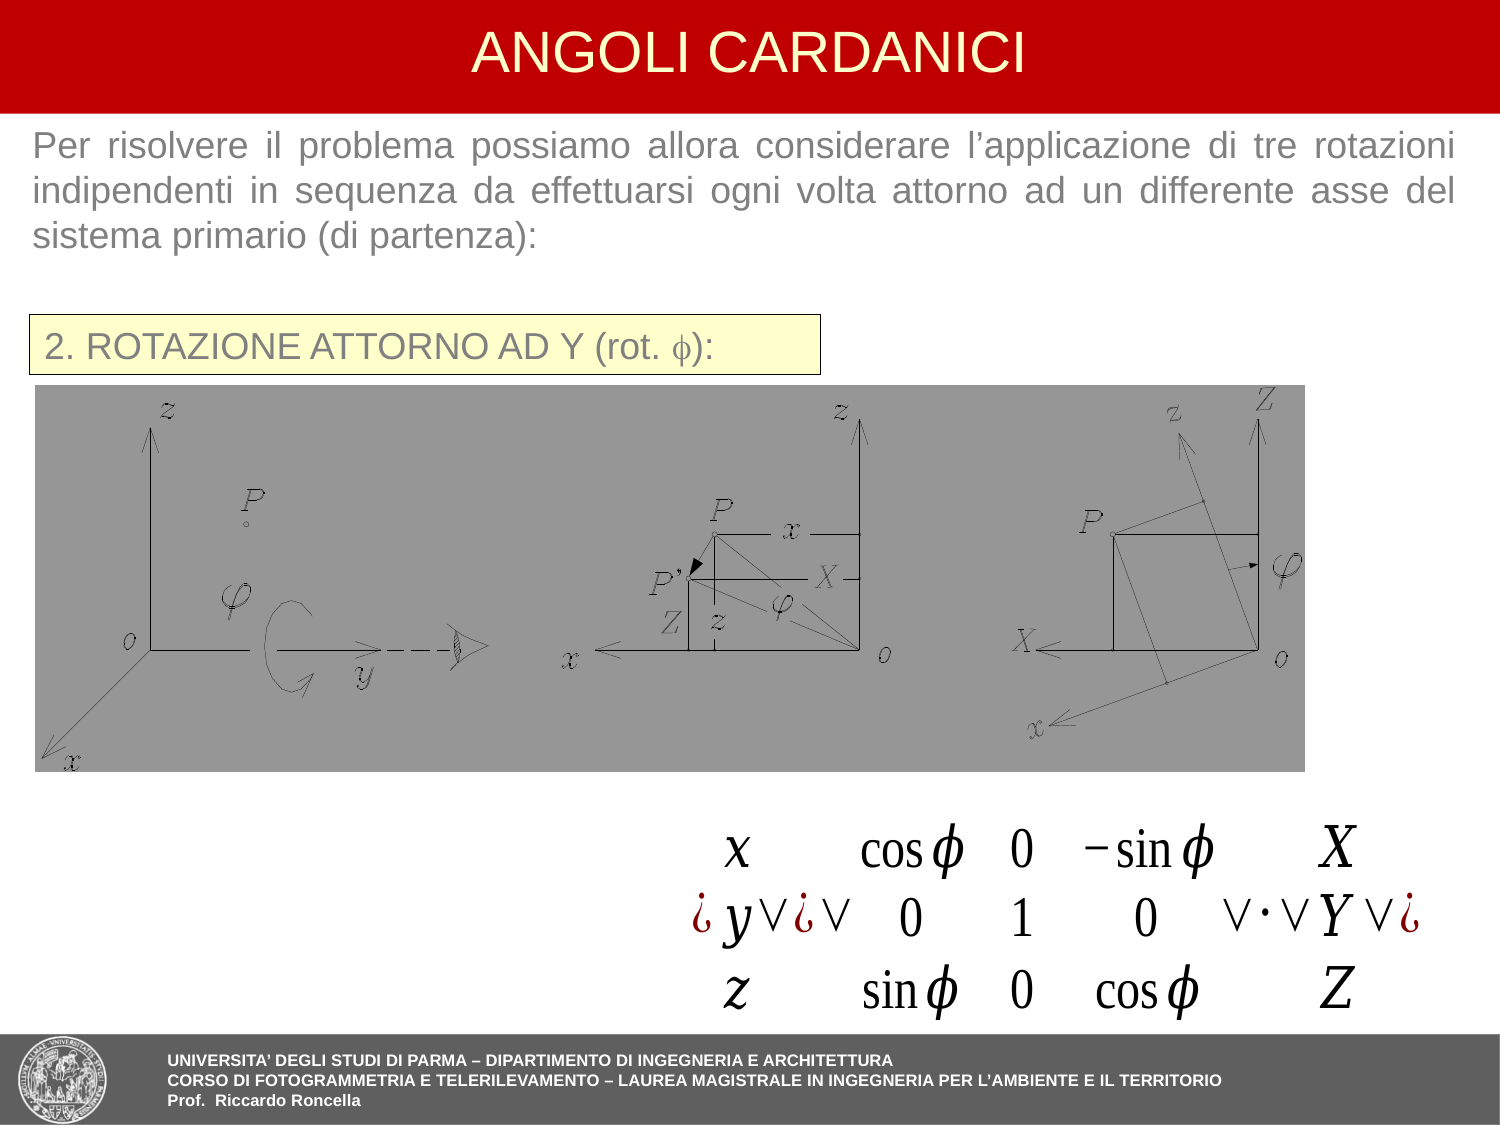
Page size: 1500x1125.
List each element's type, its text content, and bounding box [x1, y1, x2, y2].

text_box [35, 385, 1306, 772]
list Per risolvere il problema possiamo allora considerare l’applicazione di tre rotazioni indipendenti in sequenza da effettuarsi ogni volta attorno ad un differente asse del sistema primario (di partenza): [17, 113, 1471, 244]
picture [17, 1035, 108, 1125]
text_box 2. ROTAZIONE ATTORNO AD Y (rot. f): [29, 314, 821, 375]
title ANGOLI CARDANICI [17, 7, 1483, 100]
